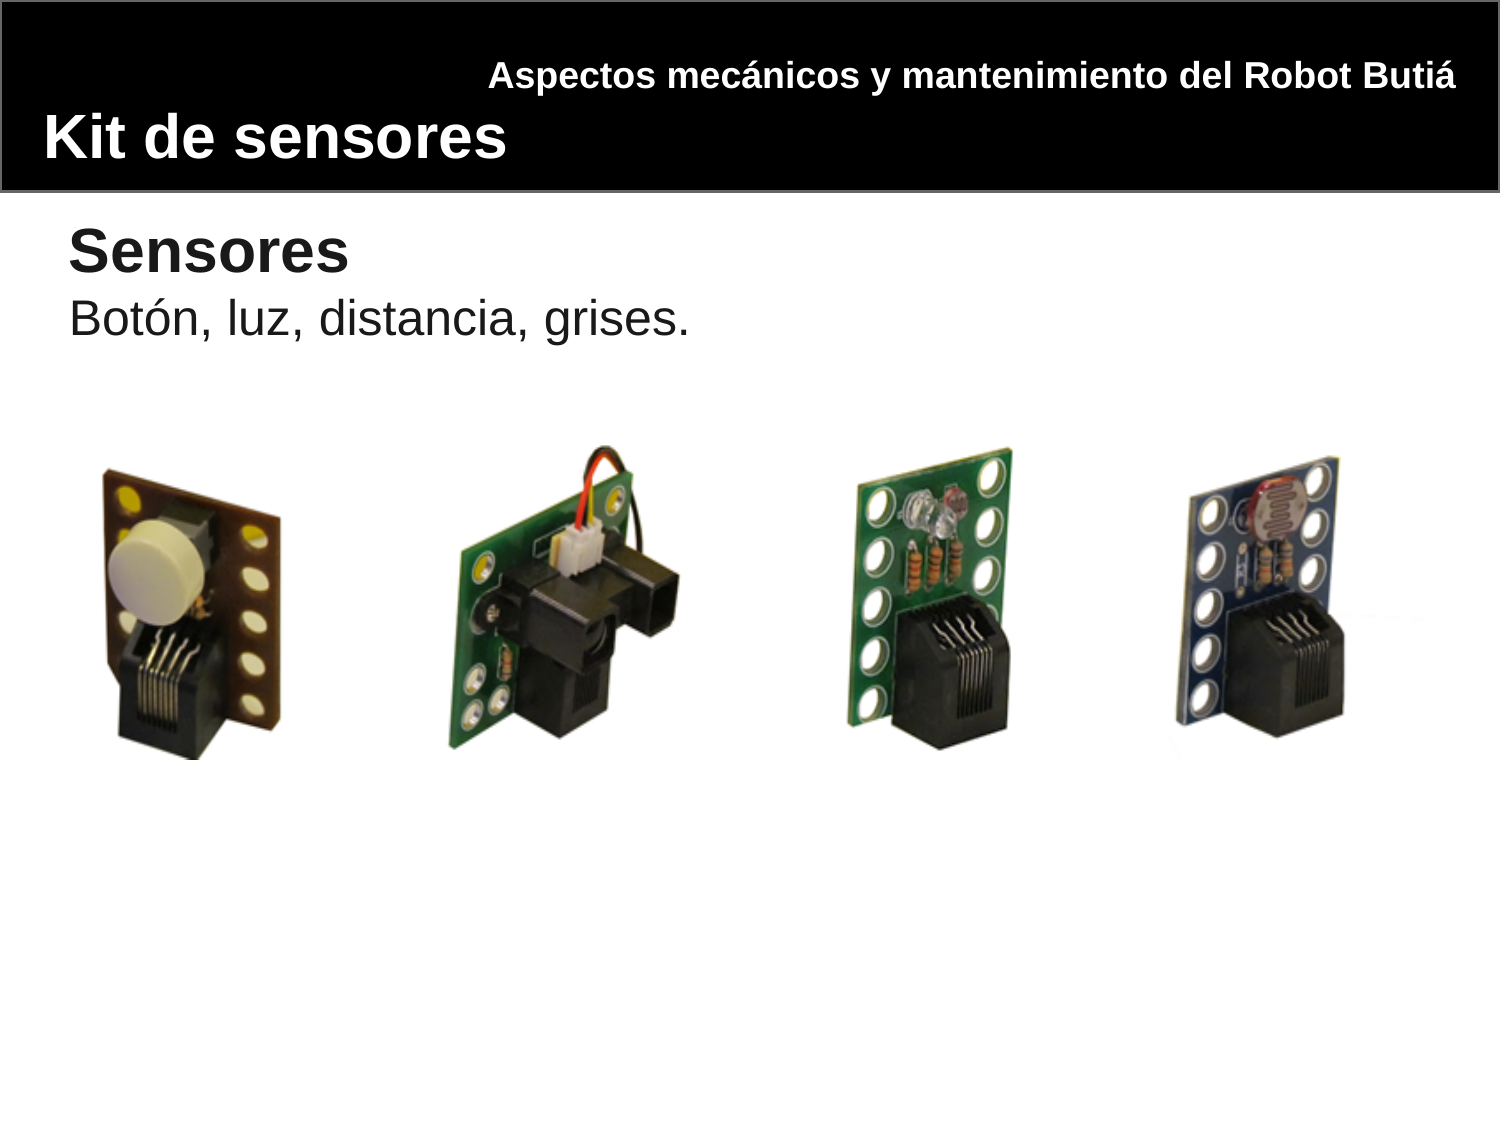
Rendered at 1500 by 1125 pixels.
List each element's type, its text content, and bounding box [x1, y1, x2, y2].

picture [761, 417, 1424, 761]
title Aspectos mecánicos y mantenimiento del Robot Butiá Kit de sensores [28, 5, 1472, 187]
picture [382, 444, 731, 761]
text_box Sensores Botón, luz, distancia, grises. [54, 187, 941, 523]
text_box [0, 0, 1500, 192]
picture [24, 455, 361, 761]
